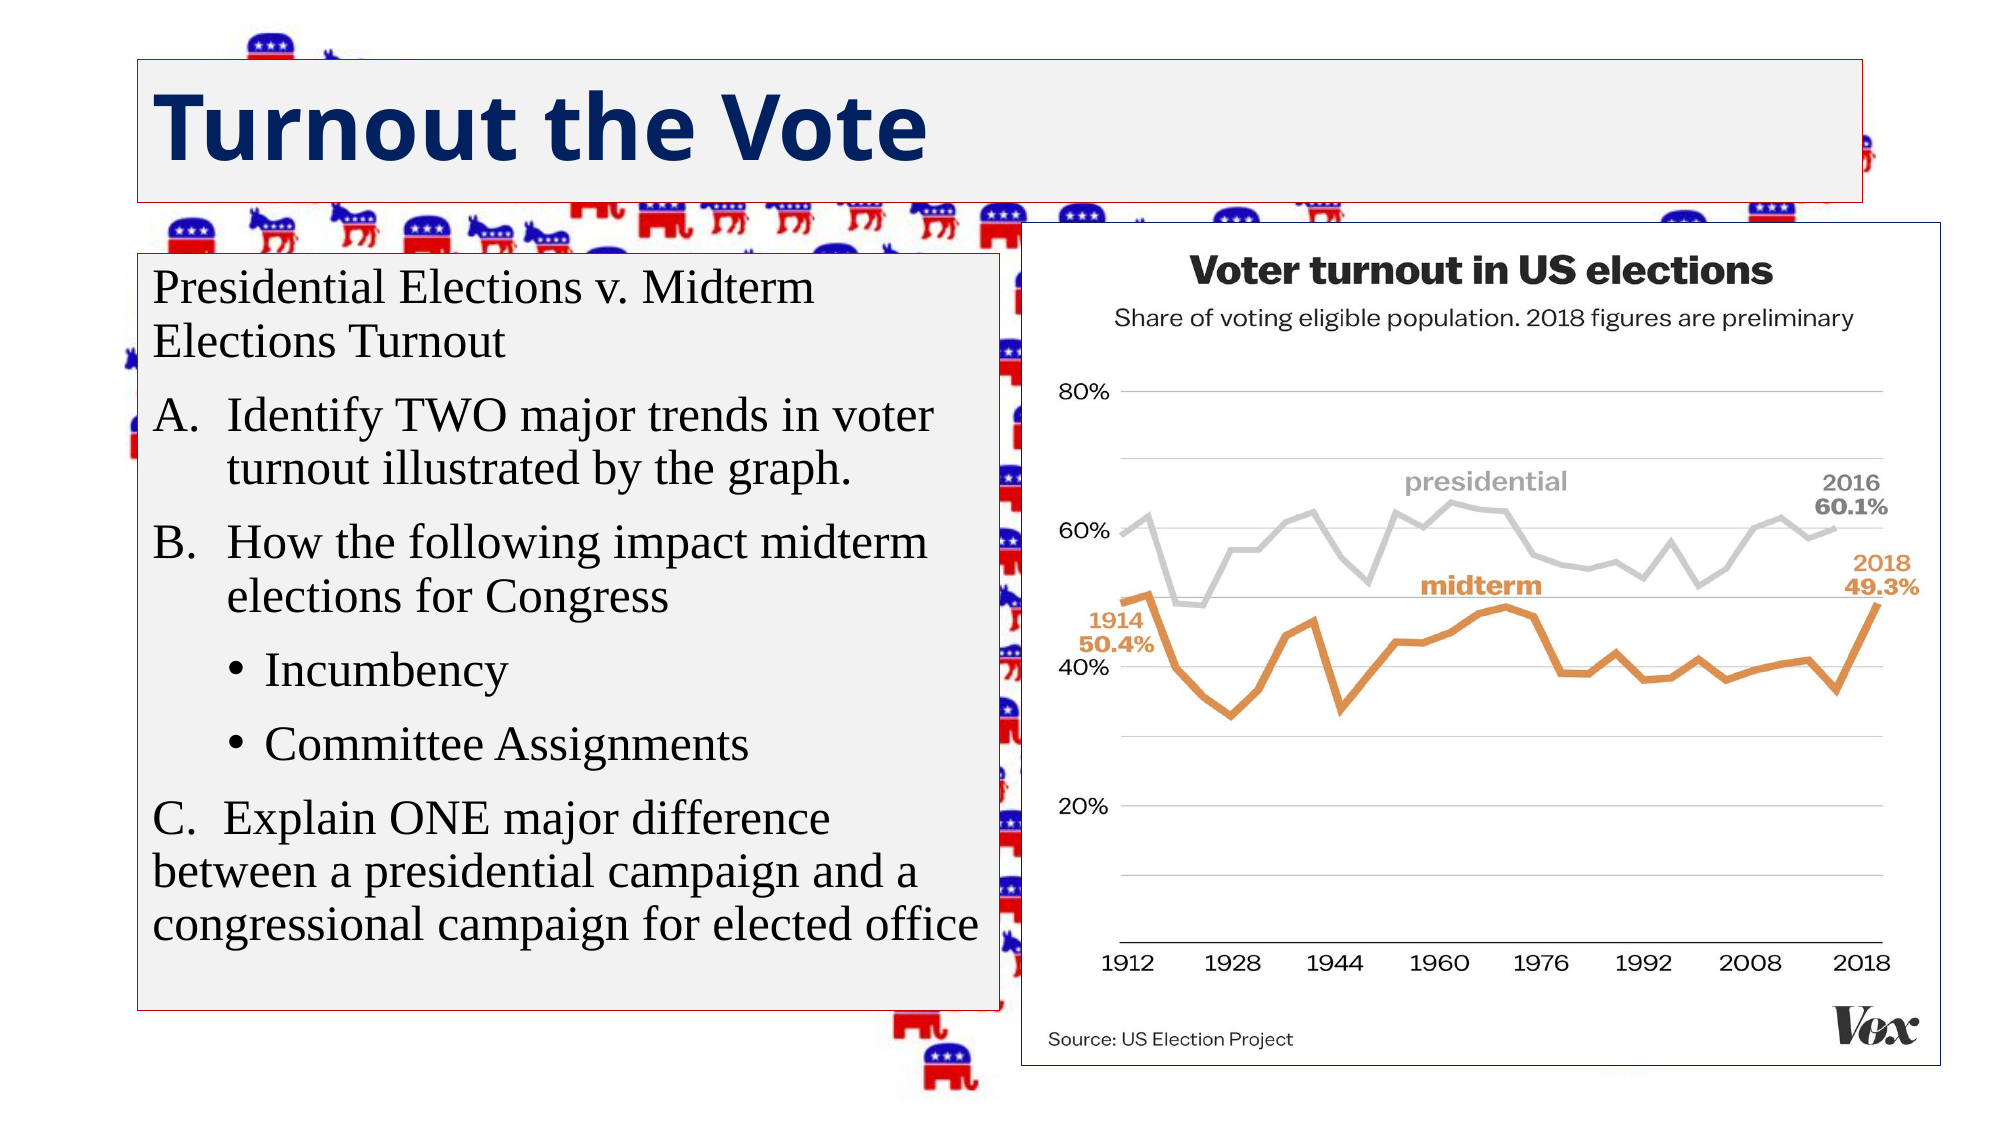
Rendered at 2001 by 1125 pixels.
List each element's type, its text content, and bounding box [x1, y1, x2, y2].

title Turnout the Vote [137, 59, 1863, 203]
picture [1021, 222, 1941, 1066]
list Presidential Elections v. Midterm Elections Turnout Identify TWO major trends in voter turnout illustrated by the graph. How the following impact midterm elections for Congress Incumbency Committee Assignments C. Explain ONE major difference between a presidential campaign and a congressional campaign for elected office [137, 253, 1000, 1011]
